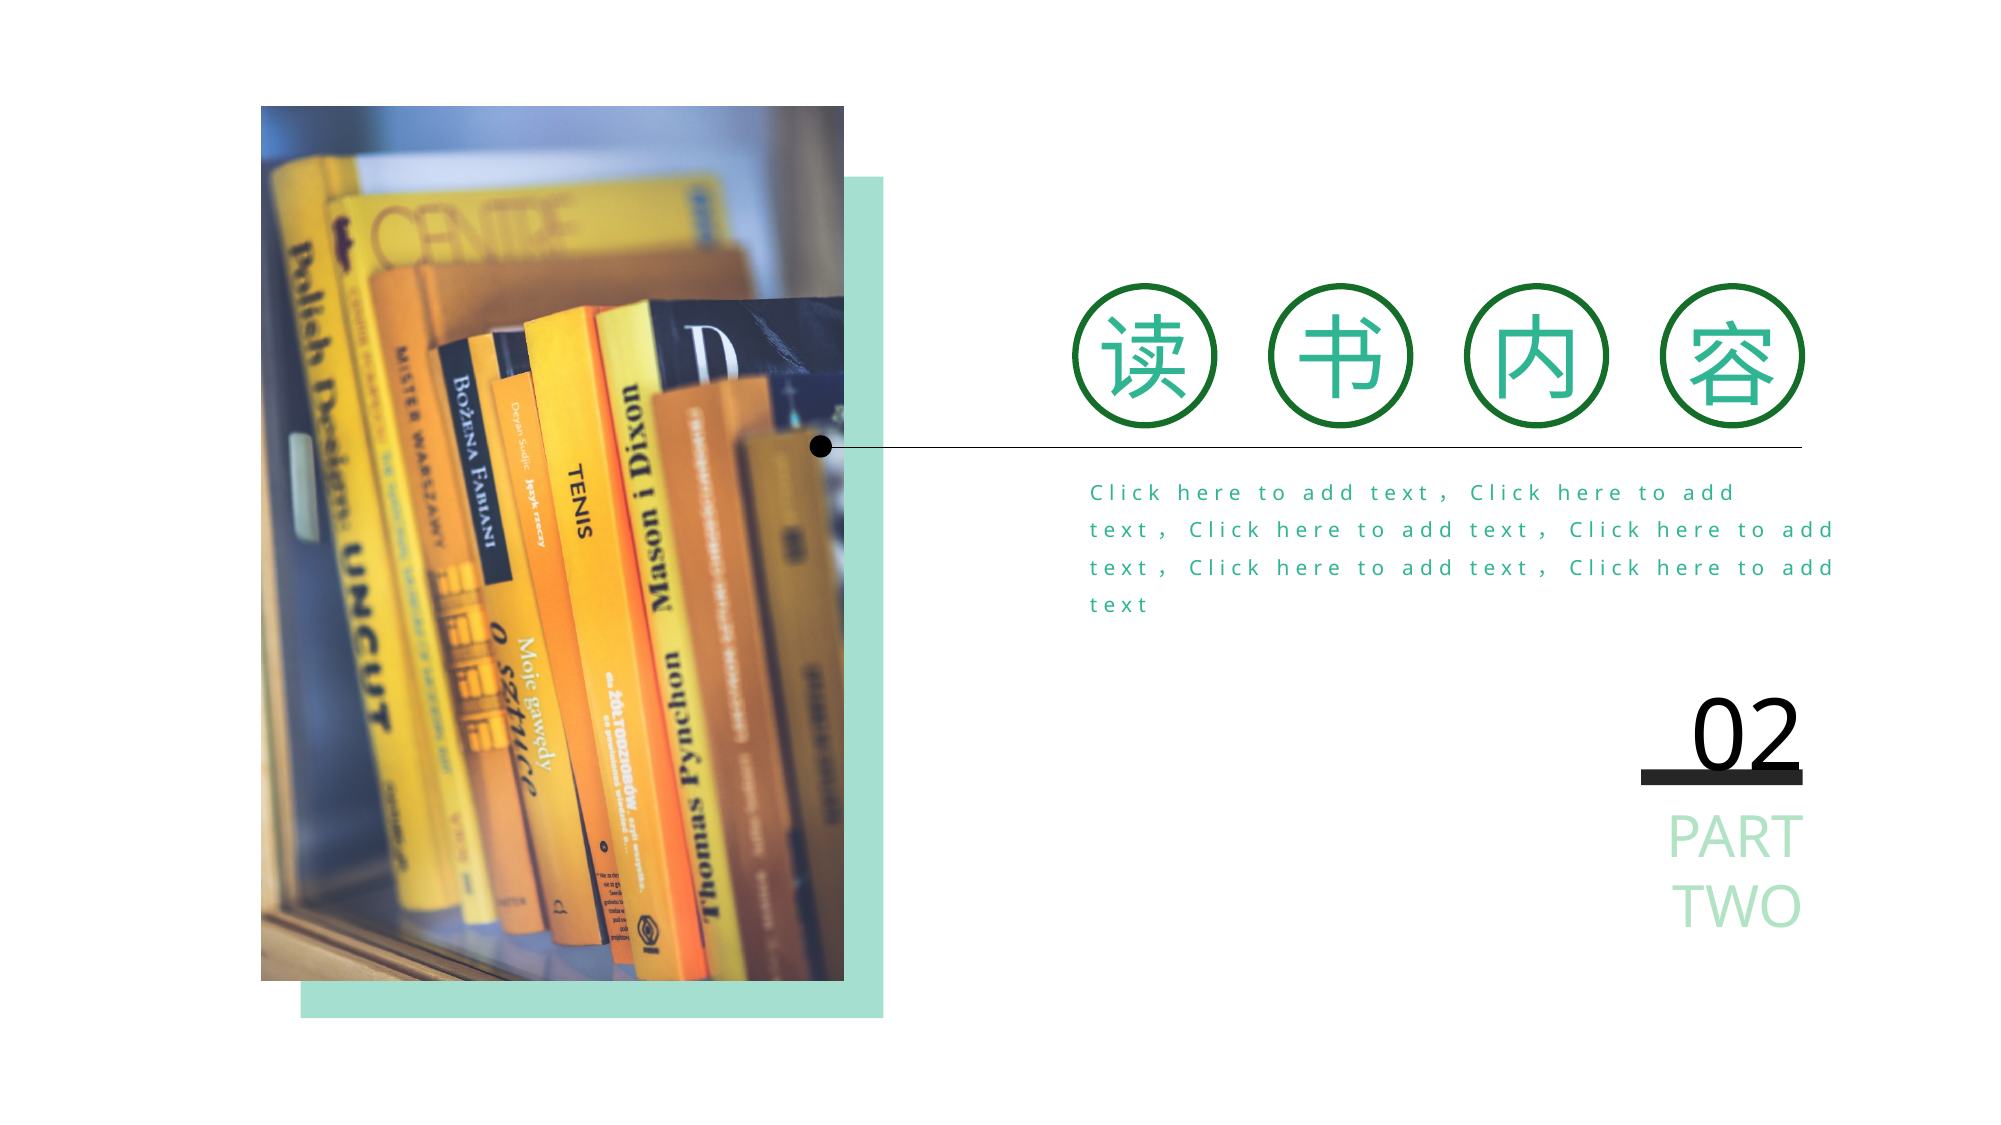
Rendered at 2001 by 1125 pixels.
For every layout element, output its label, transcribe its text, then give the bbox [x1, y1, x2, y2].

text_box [809, 286, 1904, 585]
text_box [260, 106, 884, 1019]
text_box 02 [1675, 585, 1846, 799]
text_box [1623, 769, 1820, 949]
